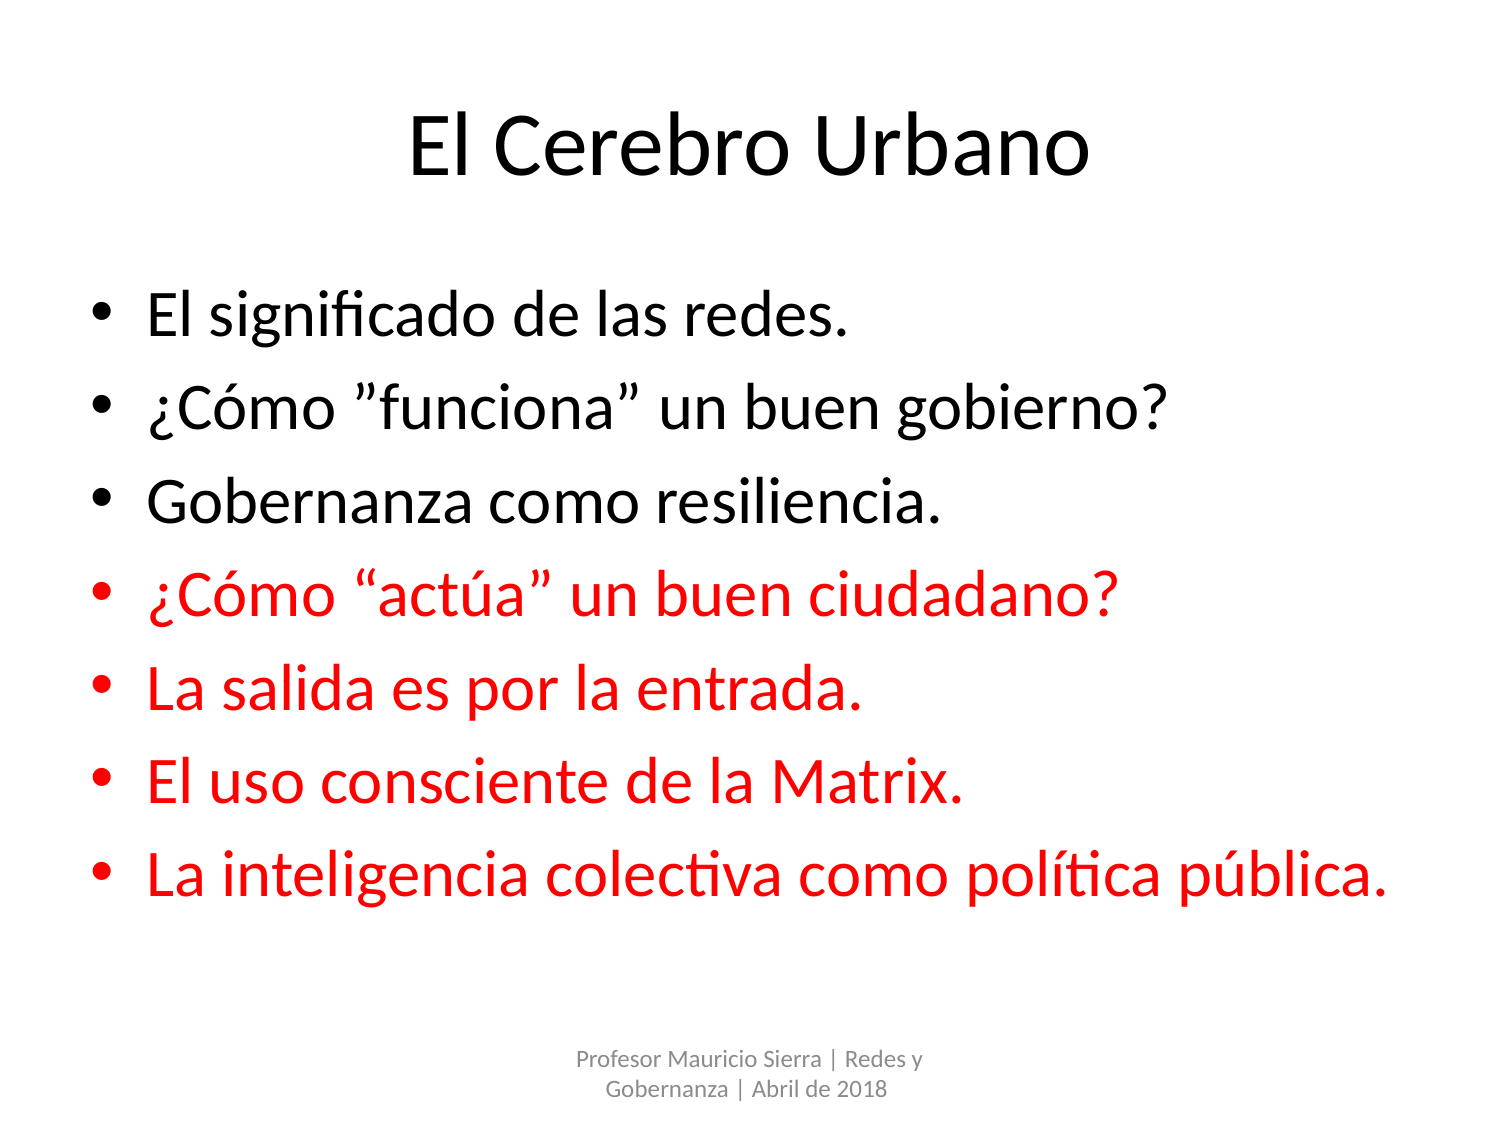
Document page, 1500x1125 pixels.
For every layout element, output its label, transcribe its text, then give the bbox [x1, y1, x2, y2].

list El significado de las redes. ¿Cómo ”funciona” un buen gobierno? Gobernanza como resiliencia. ¿Cómo “actúa” un buen ciudadano? La salida es por la entrada. El uso consciente de la Matrix. La inteligencia colectiva como política pública. [75, 262, 1425, 1005]
footer Profesor Mauricio Sierra | Redes y Gobernanza | Abril de 2018 [512, 1042, 988, 1103]
title El Cerebro Urbano [75, 45, 1425, 233]
